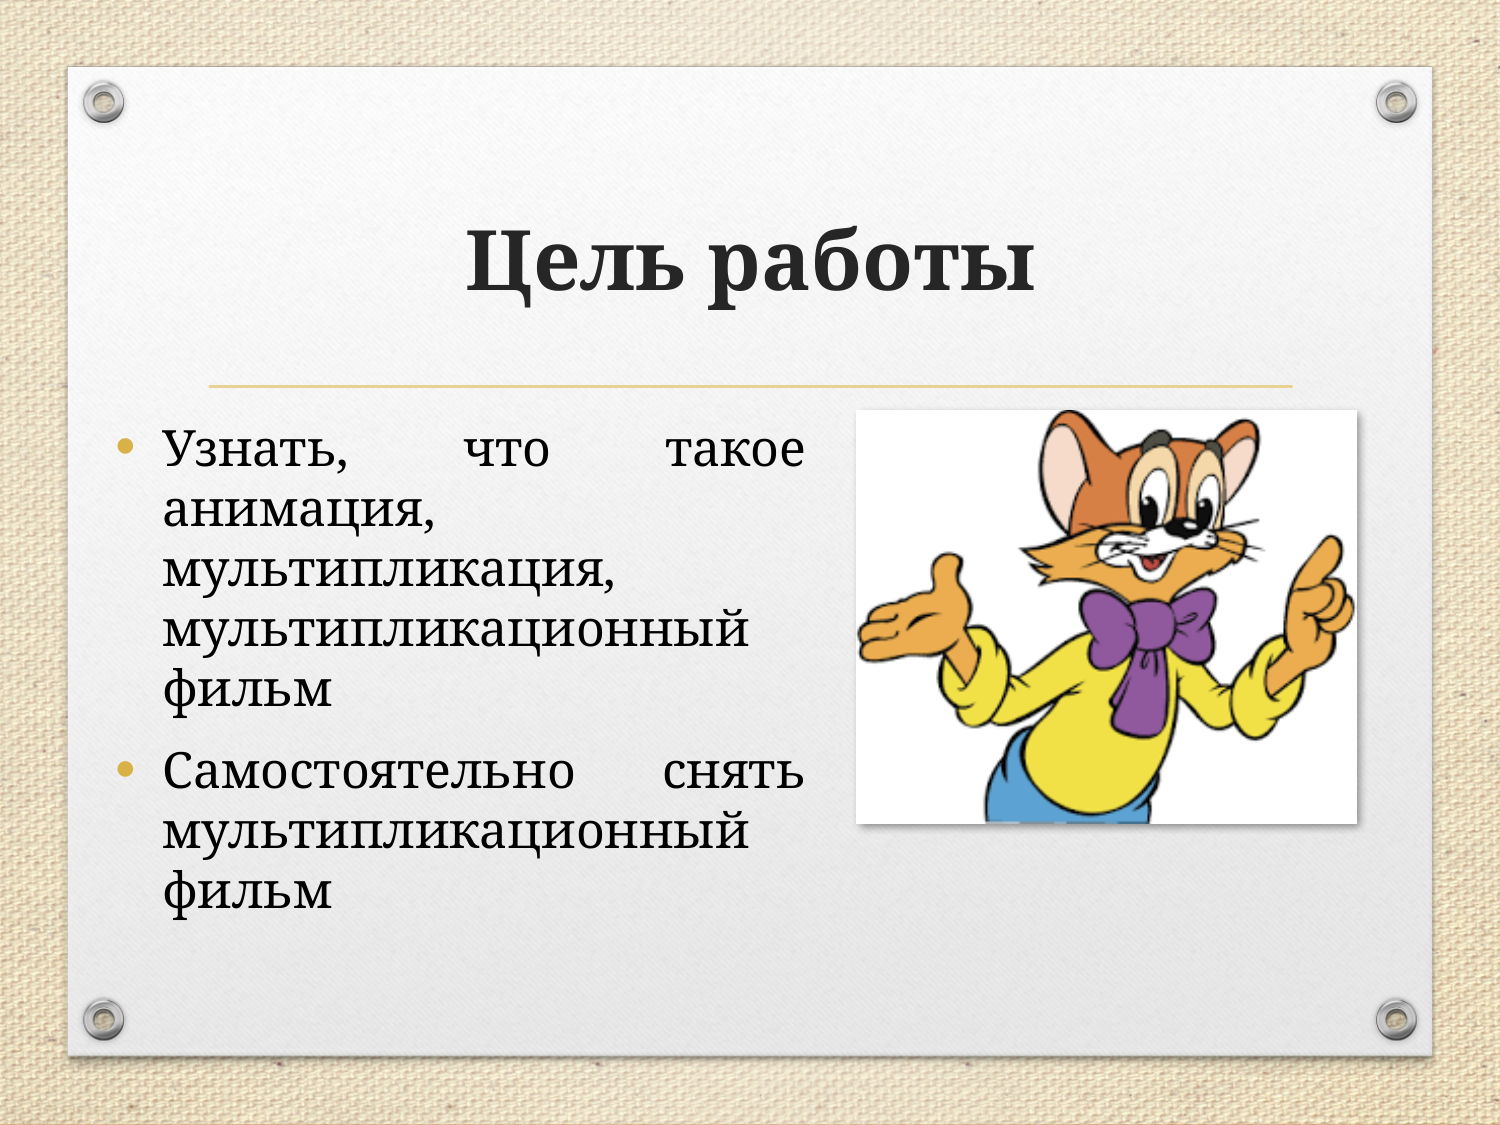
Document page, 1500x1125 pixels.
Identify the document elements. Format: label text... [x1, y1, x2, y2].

picture [0, 0, 1500, 1125]
list Узнать, что такое анимация, мультипликация, мультипликационный фильм Самостоятельно снять мультипликационный фильм [100, 408, 821, 974]
title Цель работы [193, 150, 1309, 365]
